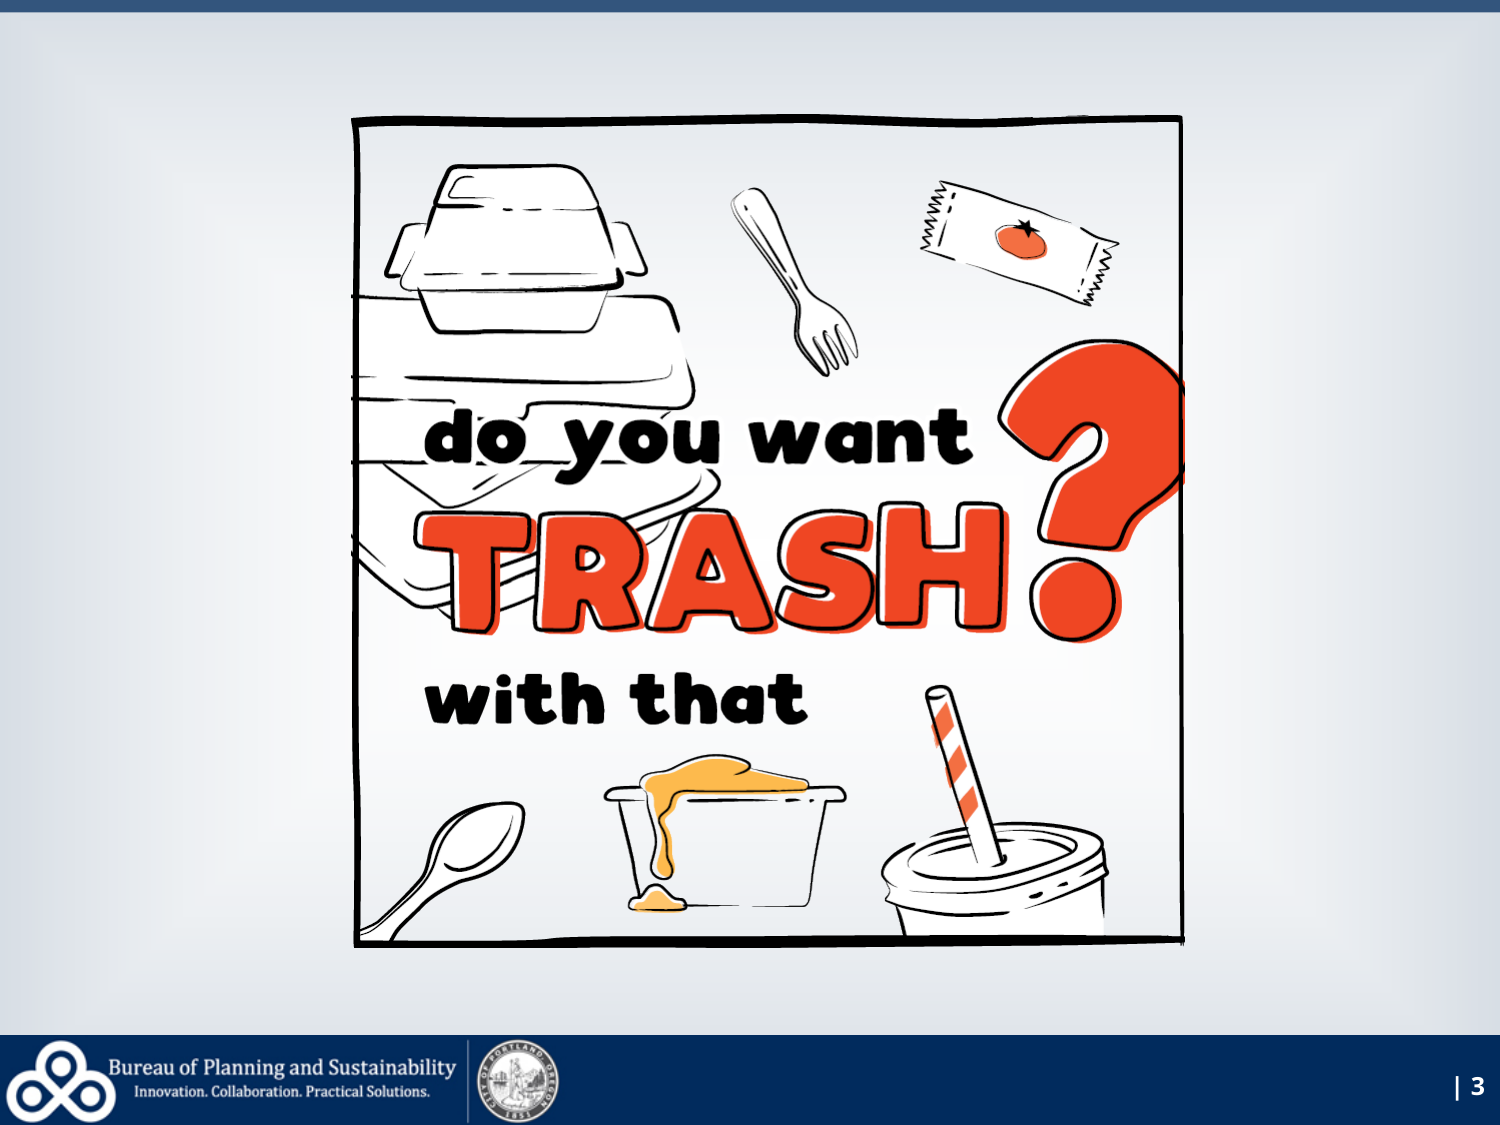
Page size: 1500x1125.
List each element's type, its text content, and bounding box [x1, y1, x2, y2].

picture [351, 114, 1185, 948]
slide_number | 3 [624, 1062, 1500, 1125]
picture [0, 1035, 1500, 1125]
